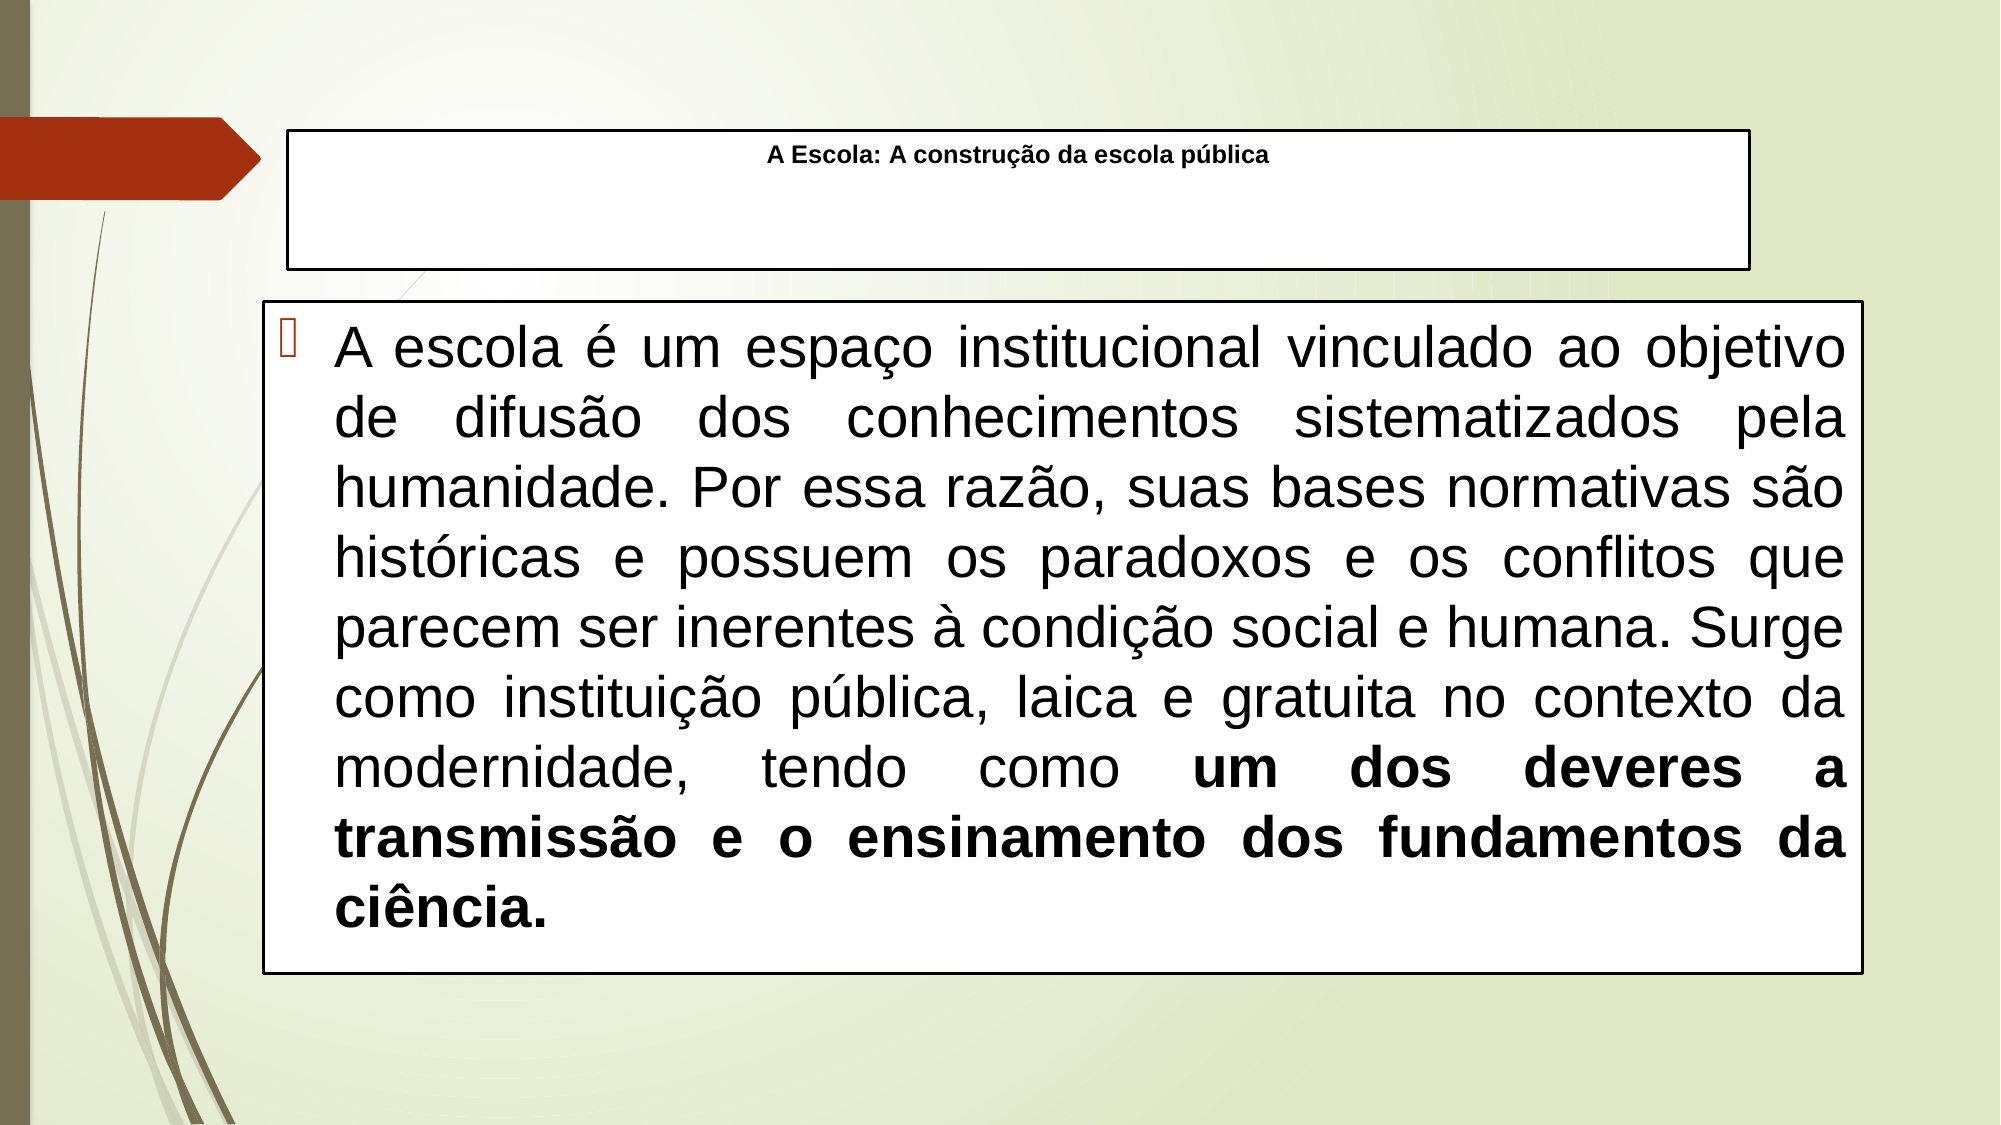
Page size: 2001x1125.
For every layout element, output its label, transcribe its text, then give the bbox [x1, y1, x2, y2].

list A escola é um espaço institucional vinculado ao objetivo de difusão dos conhecimentos sistematizados pela humanidade. Por essa razão, suas bases normativas são históricas e possuem os paradoxos e os conflitos que parecem ser inerentes à condição social e humana. Surge como instituição pública, laica e gratuita no contexto da modernidade, tendo como um dos deveres a transmissão e o ensinamento dos fundamentos da ciência. [262, 300, 1864, 975]
title A Escola: A construção da escola pública [286, 129, 1751, 271]
